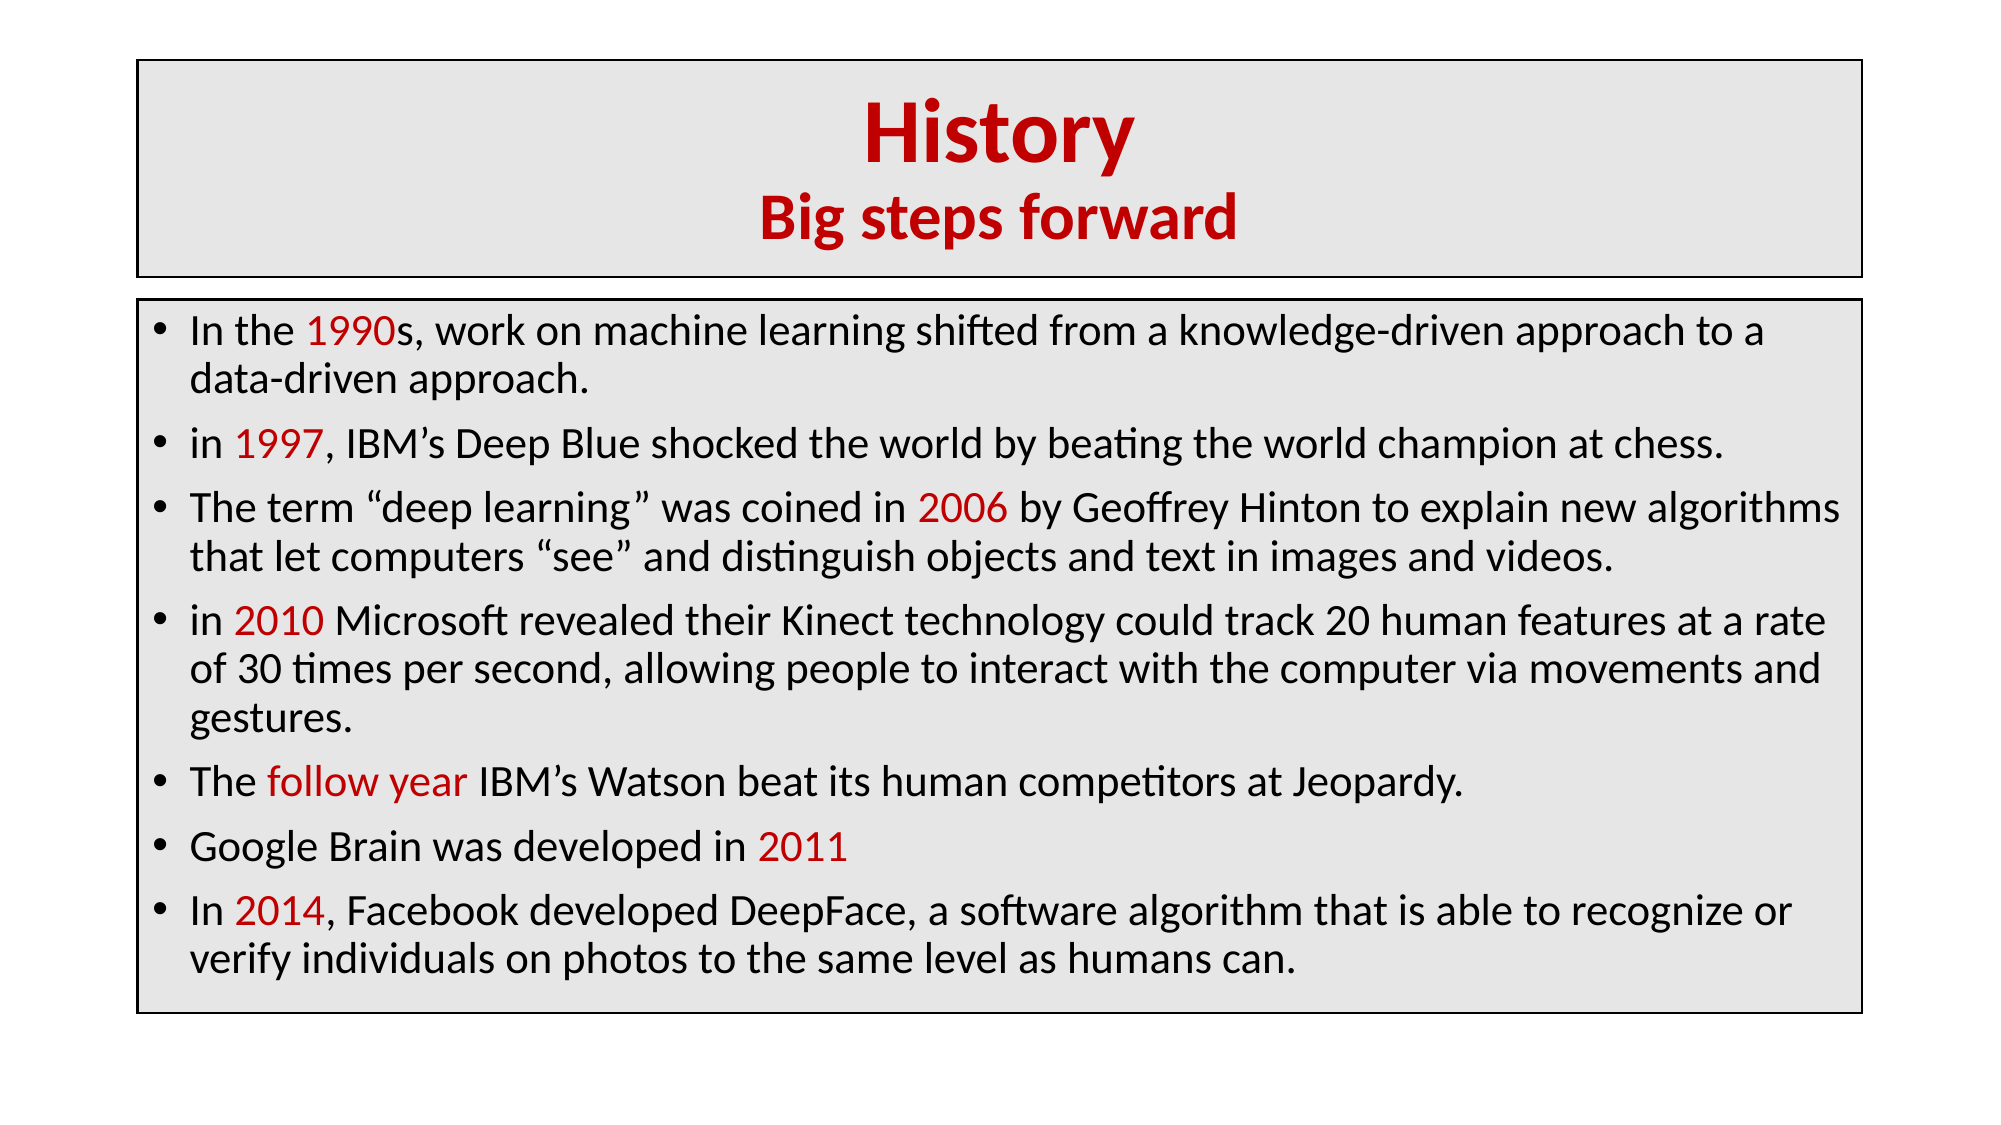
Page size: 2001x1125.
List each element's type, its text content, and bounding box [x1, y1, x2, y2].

title History Big steps forward [136, 59, 1863, 278]
list In the 1990s, work on machine learning shifted from a knowledge-driven approach to a data-driven approach. in 1997, IBM’s Deep Blue shocked the world by beating the world champion at chess. The term “deep learning” was coined in 2006 by Geoffrey Hinton to explain new algorithms that let computers “see” and distinguish objects and text in images and videos. in 2010 Microsoft revealed their Kinect technology could track 20 human features at a rate of 30 times per second, allowing people to interact with the computer via movements and gestures. The follow year IBM’s Watson beat its human competitors at Jeopardy. Google Brain was developed in 2011 In 2014, Facebook developed DeepFace, a software algorithm that is able to recognize or verify individuals on photos to the same level as humans can. [136, 298, 1863, 1014]
